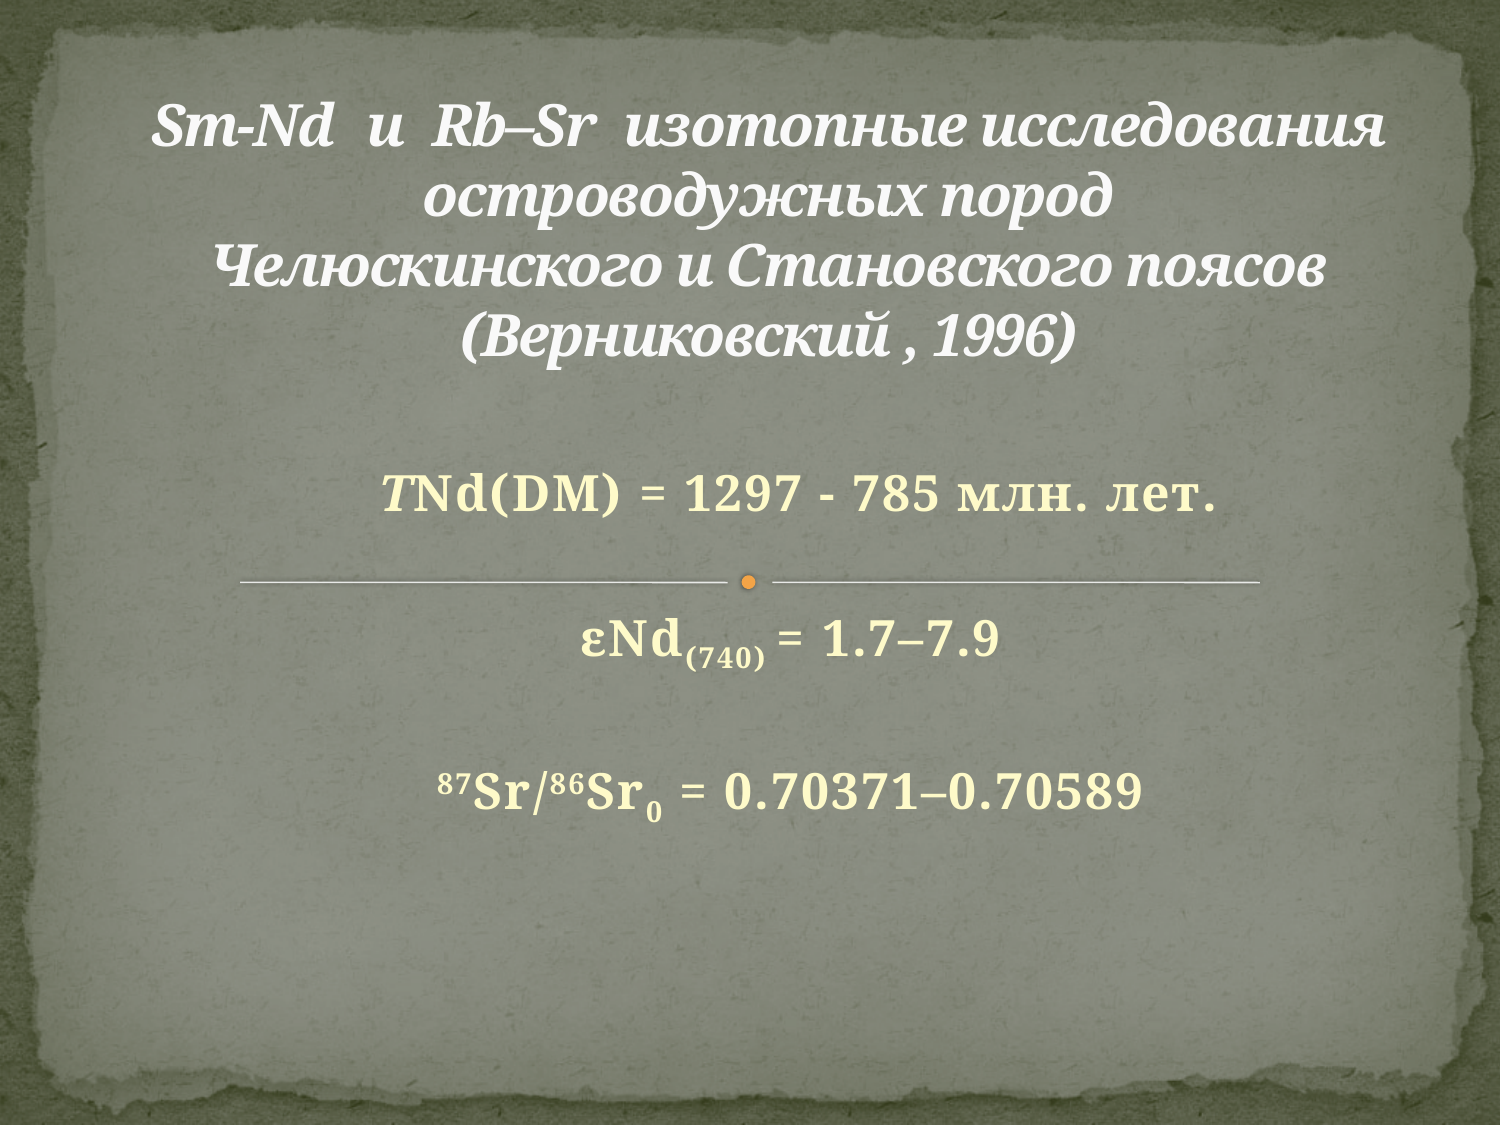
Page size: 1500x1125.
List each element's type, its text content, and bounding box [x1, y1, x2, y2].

subtitle TNd(DM) = 1297 - 785 млн. лет. εNd(740) = 1.7–7.9 87Sr/86Sr0 = 0.70371–0.70589 [109, 391, 1473, 580]
title Sm-Nd и Rb–Sr изотопные исследования островодужных пород Челюскинского и Становского поясов (Верниковский , 1996) [87, 50, 1451, 376]
